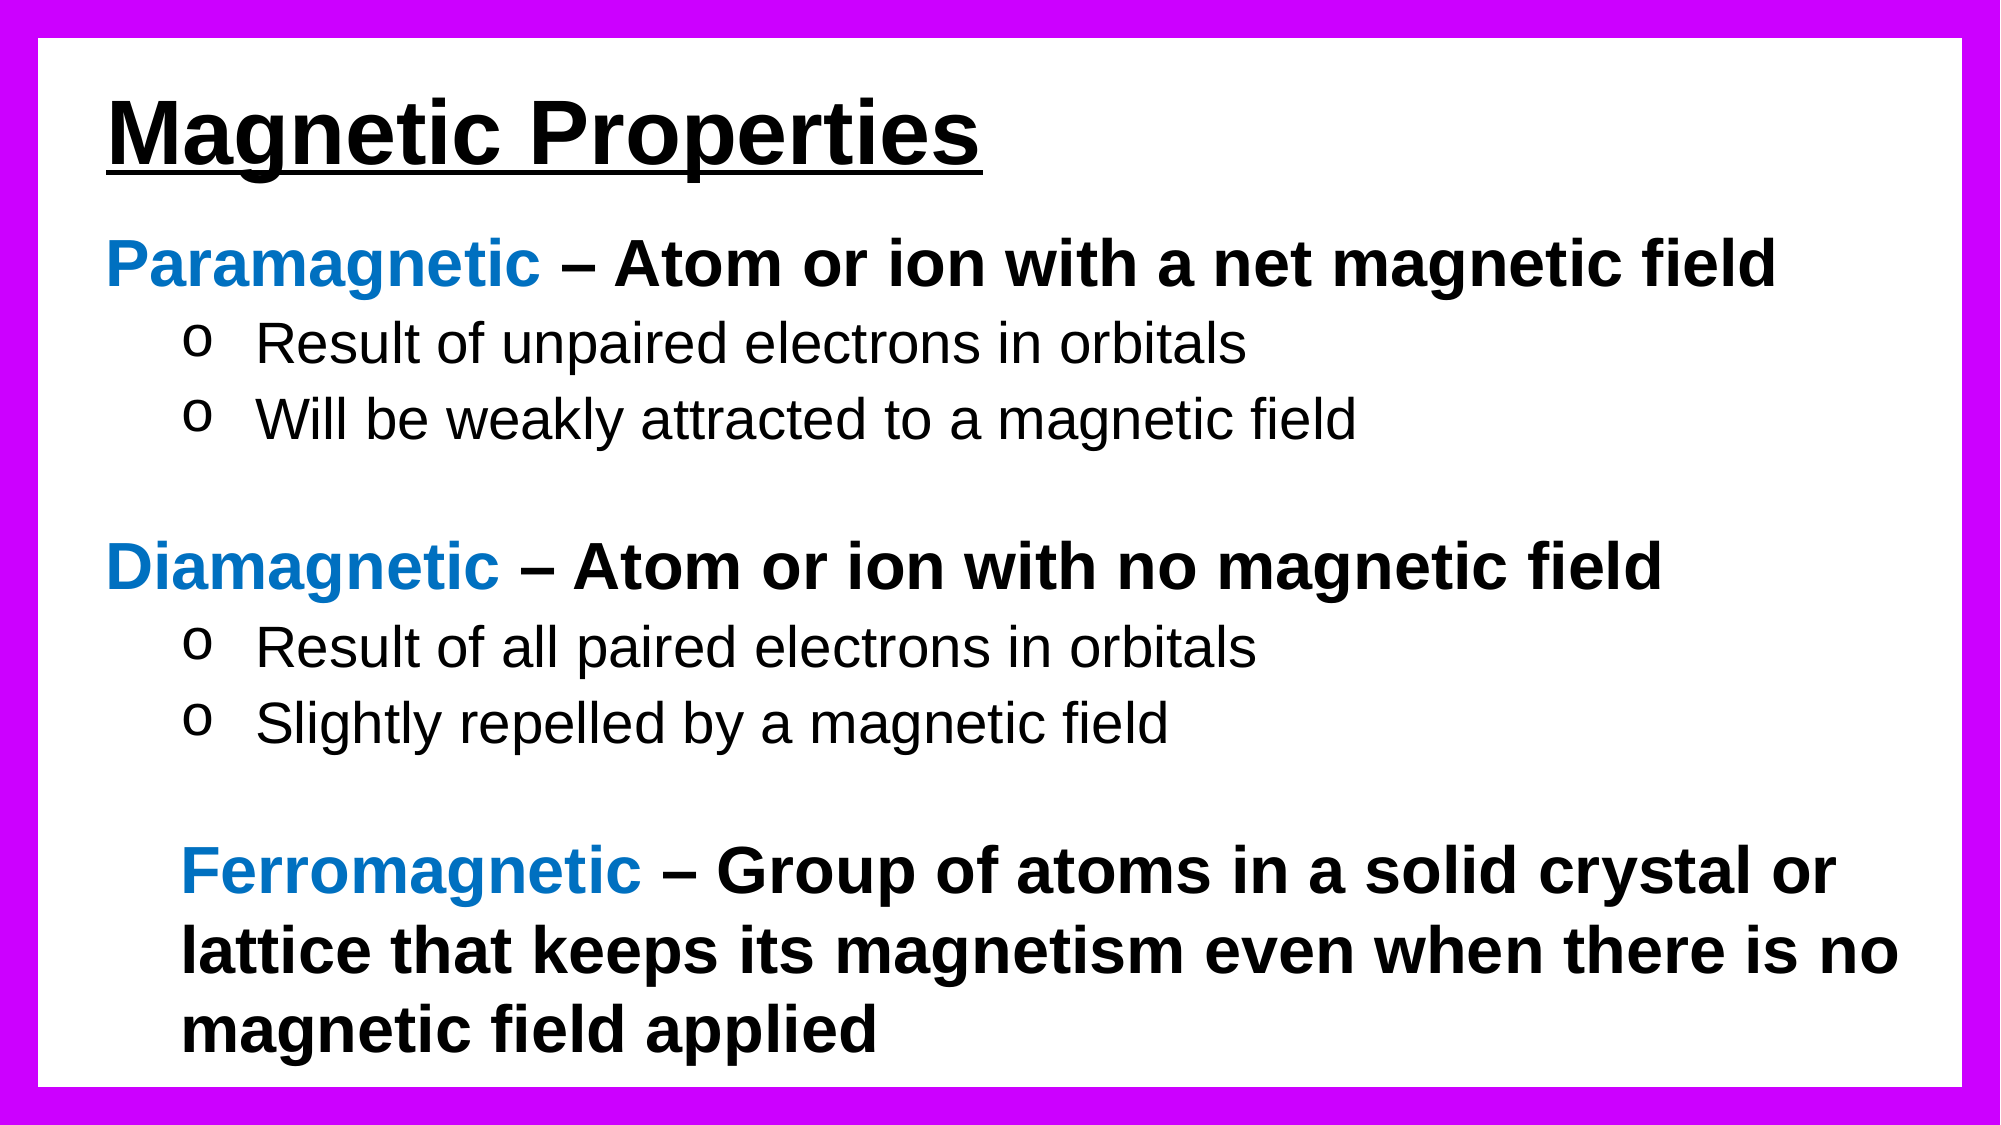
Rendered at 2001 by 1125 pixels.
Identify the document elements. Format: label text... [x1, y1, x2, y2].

text_box [0, 0, 2000, 1125]
title Magnetic Properties [90, 38, 1932, 212]
text_box Paramagnetic – Atom or ion with a net magnetic field Result of unpaired electrons in orbitals Will be weakly attracted to a magnetic field Diamagnetic – Atom or ion with no magnetic field Result of all paired electrons in orbitals Slightly repelled by a magnetic field Ferromagnetic – Group of atoms in a solid crystal or lattice that keeps its magnetism even when there is no magnetic field applied [90, 212, 1932, 1074]
